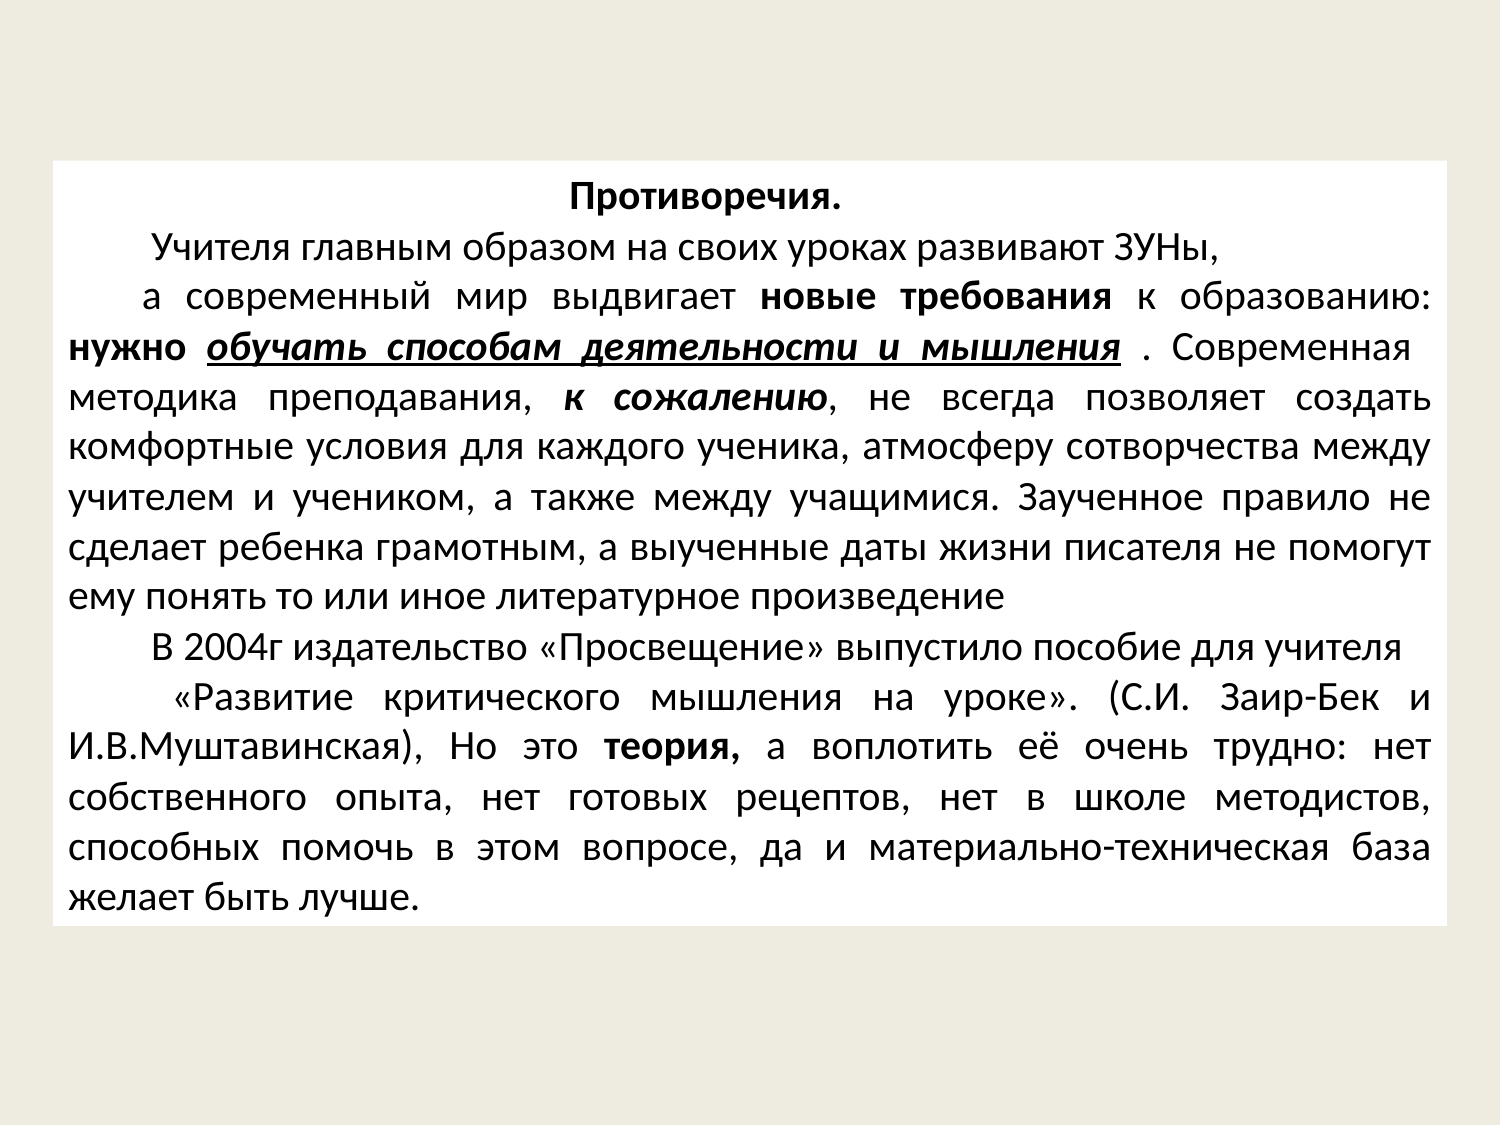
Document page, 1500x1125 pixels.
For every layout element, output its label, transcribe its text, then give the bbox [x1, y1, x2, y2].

text_box Противоречия. Учителя главным образом на своих уроках развивают ЗУНы, а современный мир выдвигает новые требования к образованию: нужно обучать способам деятельности и мышления . Современная методика преподавания, к сожалению, не всегда позволяет создать комфортные условия для каждого ученика, атмосферу сотворчества между учителем и учеником, а также между учащимися. Заученное правило не сделает ребенка грамотным, а выученные даты жизни писателя не помогут ему понять то или иное литературное произведение В 2004г издательство «Просвещение» выпустило пособие для учителя «Развитие критического мышления на уроке». (С.И. Заир-Бек и И.В.Муштавинская), Но это теория, а воплотить её очень трудно: нет собственного опыта, нет готовых рецептов, нет в школе методистов, способных помочь в этом вопросе, да и материально-техническая база желает быть лучше. [53, 160, 1447, 926]
